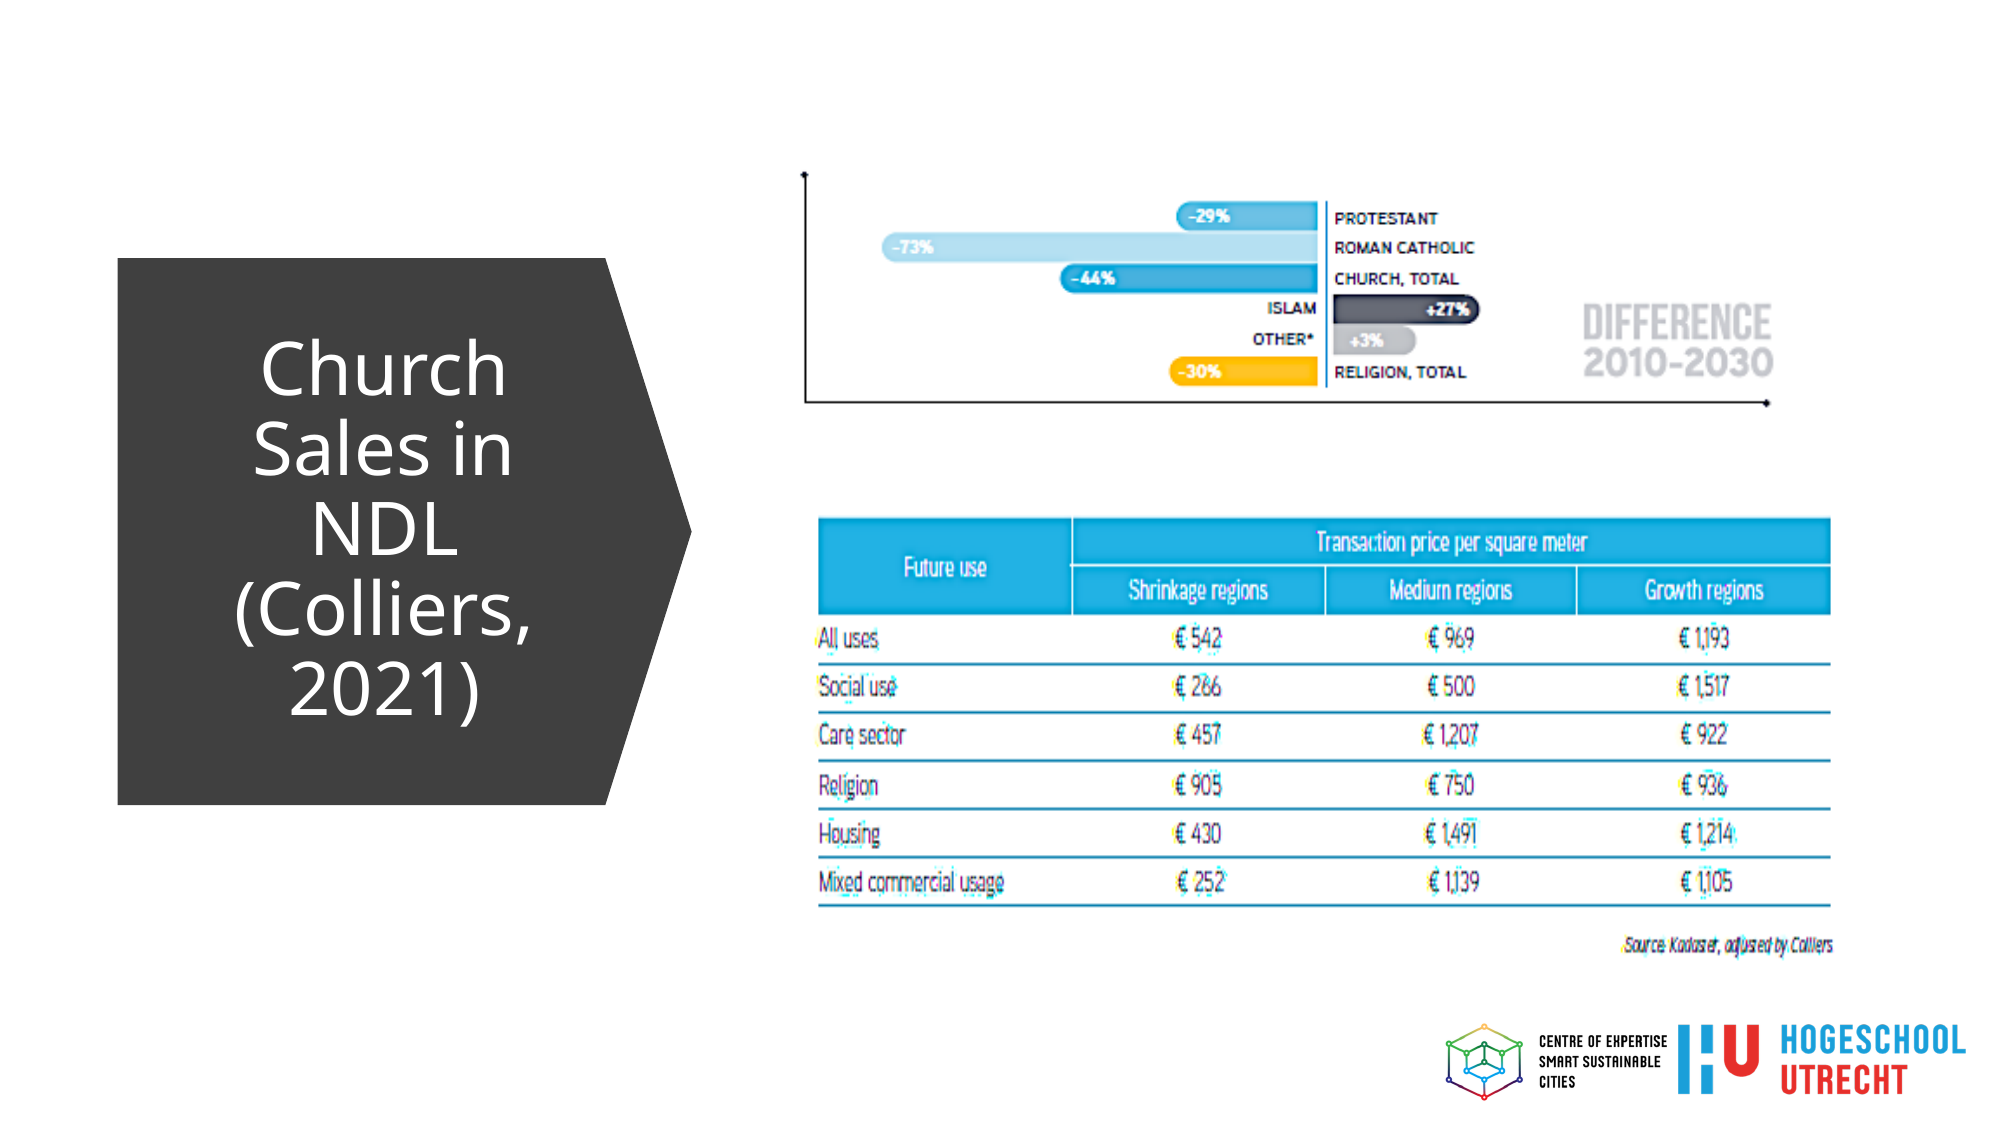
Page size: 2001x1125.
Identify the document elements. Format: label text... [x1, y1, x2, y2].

picture [1425, 1005, 1982, 1103]
text_box [116, 256, 694, 807]
picture [790, 148, 1883, 977]
title Church Sales in NDL (Colliers, 2021) [168, 322, 601, 741]
